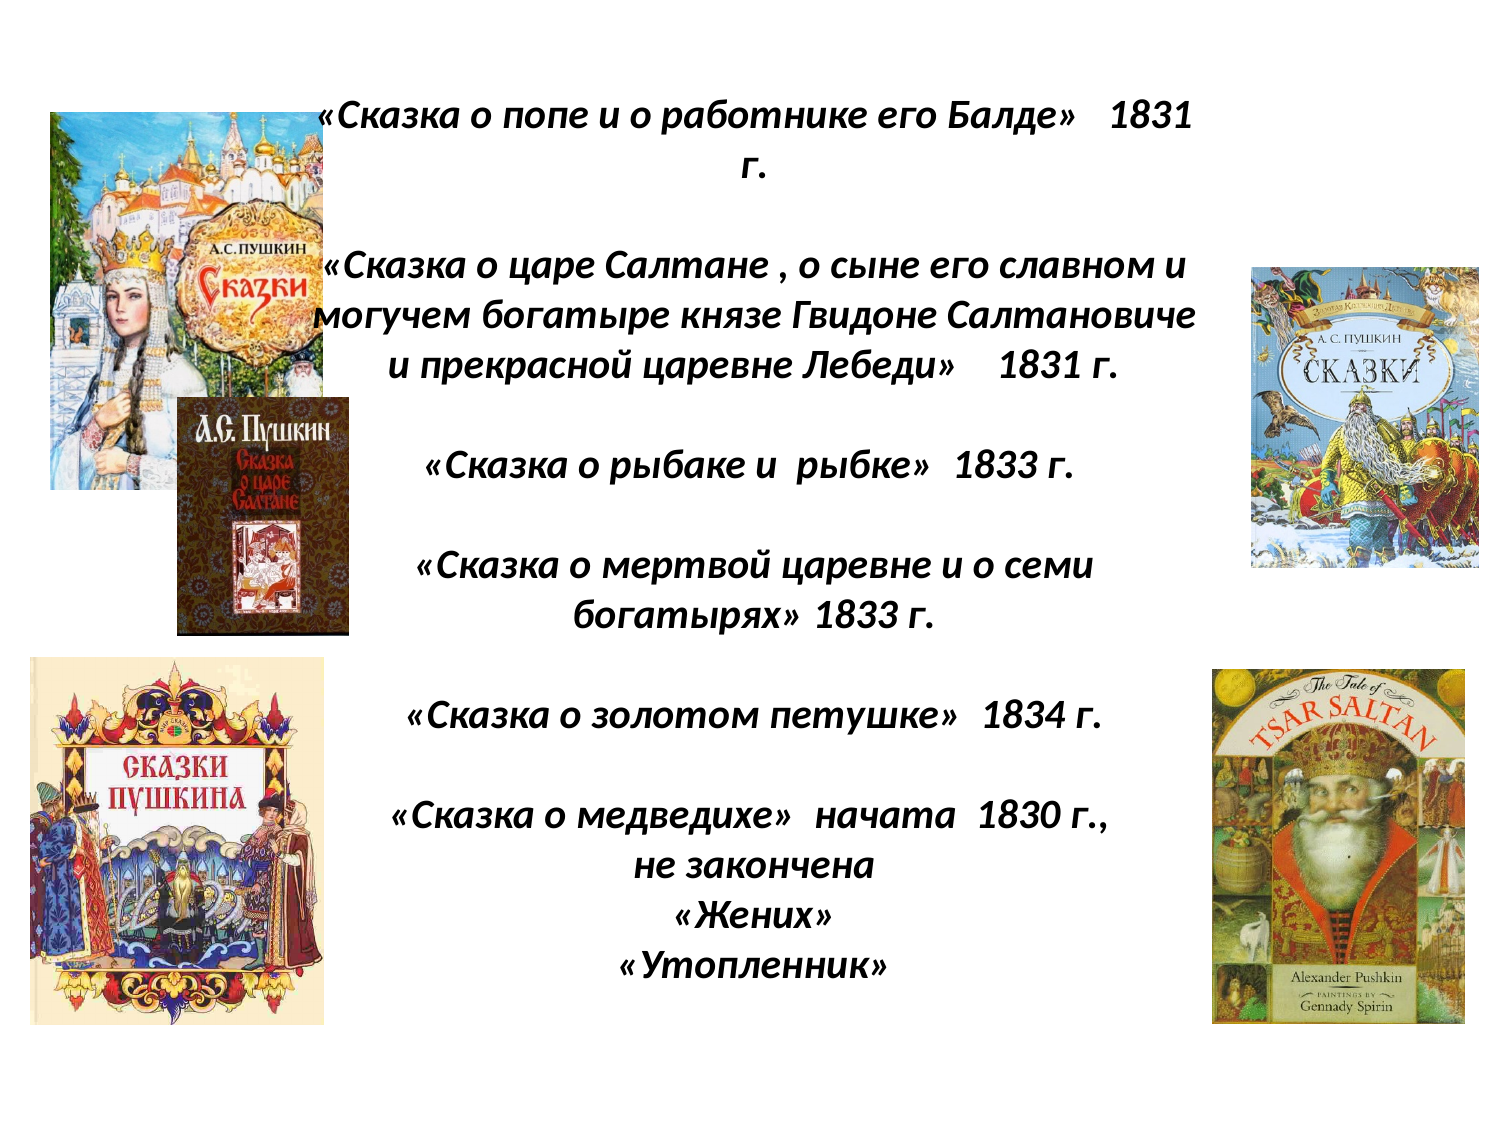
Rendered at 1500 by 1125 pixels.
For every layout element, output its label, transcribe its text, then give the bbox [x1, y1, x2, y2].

picture [1250, 266, 1479, 568]
title «Сказка о попе и о работнике его Балде» 1831 г. «Сказка о царе Салтане , о сыне его славном и могучем богатыре князе Гвидоне Салтановиче и прекрасной царевне Лебеди» 1831 г. «Сказка о рыбаке и рыбке» 1833 г. «Сказка о мертвой царевне и о семи богатырях» 1833 г. «Сказка о золотом петушке» 1834 г. «Сказка о медведихе» начата 1830 г., не закончена «Жених» «Утопленник» [281, 35, 1227, 1039]
picture [29, 657, 325, 1025]
picture [50, 112, 349, 636]
picture [1212, 669, 1465, 1025]
